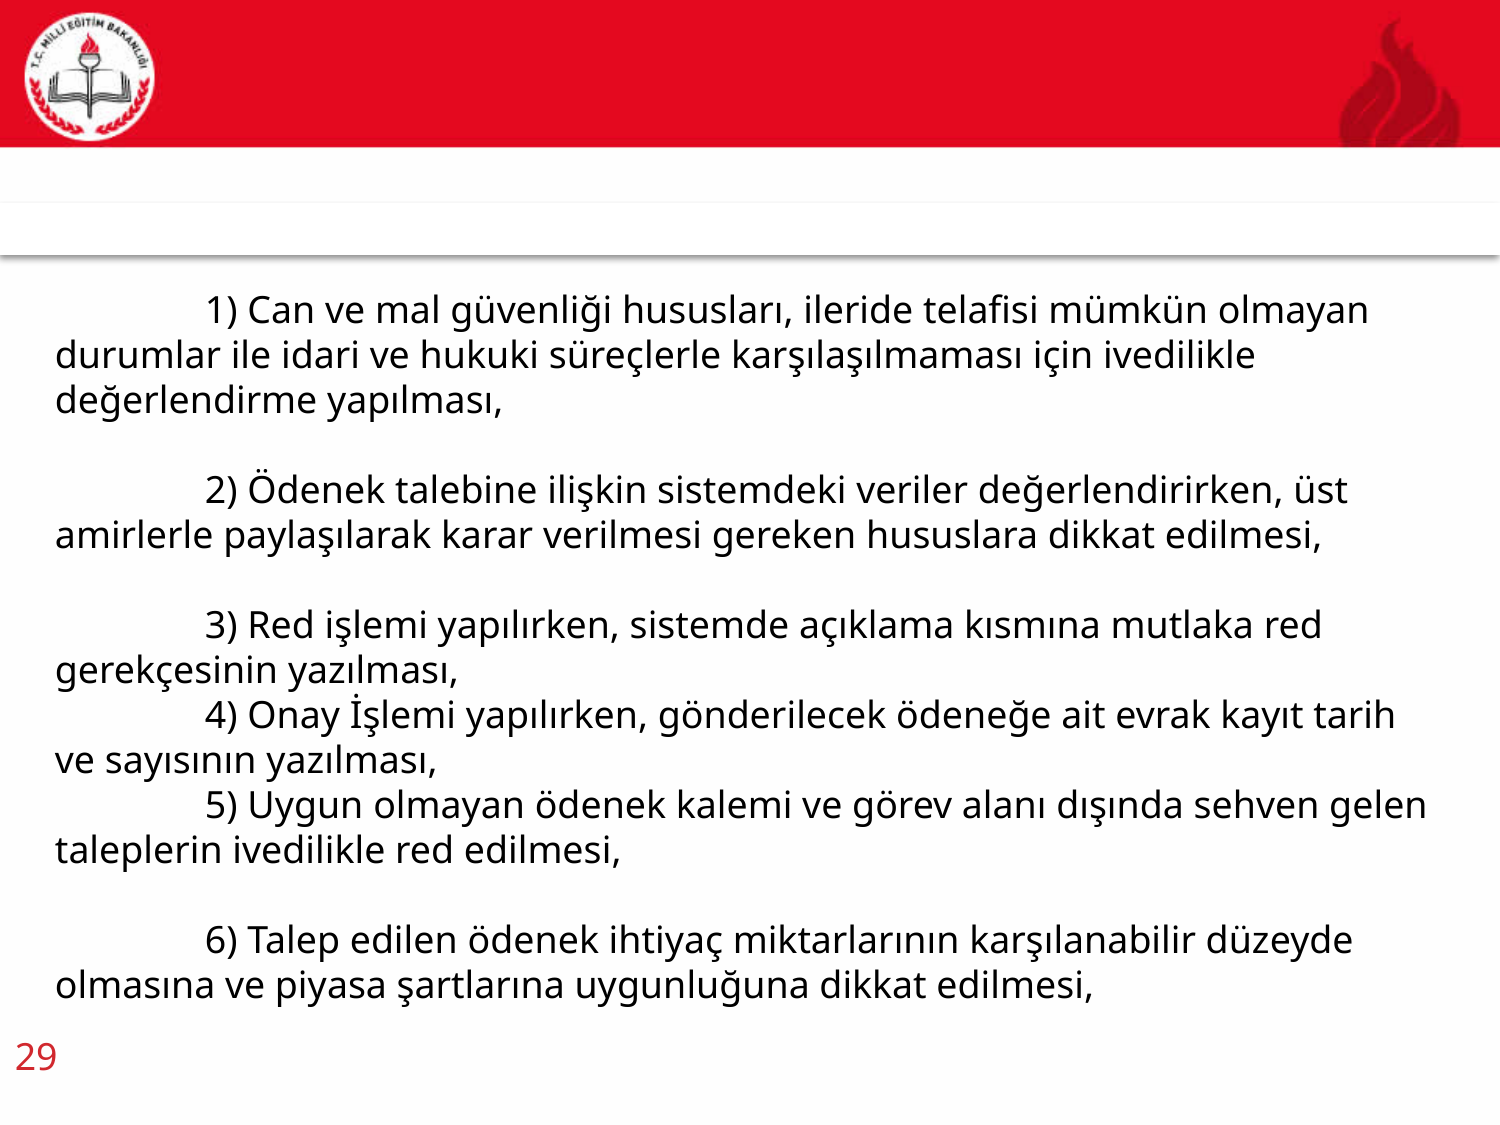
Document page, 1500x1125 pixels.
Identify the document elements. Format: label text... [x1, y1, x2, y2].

picture [0, 0, 1500, 202]
picture [0, 255, 1500, 1125]
text_box 1) Can ve mal güvenliği hususları, ileride telafisi mümkün olmayan durumlar ile idari ve hukuki süreçlerle karşılaşılmaması için ivedilikle değerlendirme yapılması, 2) Ödenek talebine ilişkin sistemdeki veriler değerlendirirken, üst amirlerle paylaşılarak karar verilmesi gereken hususlara dikkat edilmesi, 3) Red işlemi yapılırken, sistemde açıklama kısmına mutlaka red gerekçesinin yazılması, 4) Onay İşlemi yapılırken, gönderilecek ödeneğe ait evrak kayıt tarih ve sayısının yazılması, 5) Uygun olmayan ödenek kalemi ve görev alanı dışında sehven gelen taleplerin ivedilikle red edilmesi, 6) Talep edilen ödenek ihtiyaç miktarlarının karşılanabilir düzeyde olmasına ve piyasa şartlarına uygunluğuna dikkat edilmesi, [40, 278, 1446, 1014]
slide_number 29 [0, 1025, 88, 1088]
